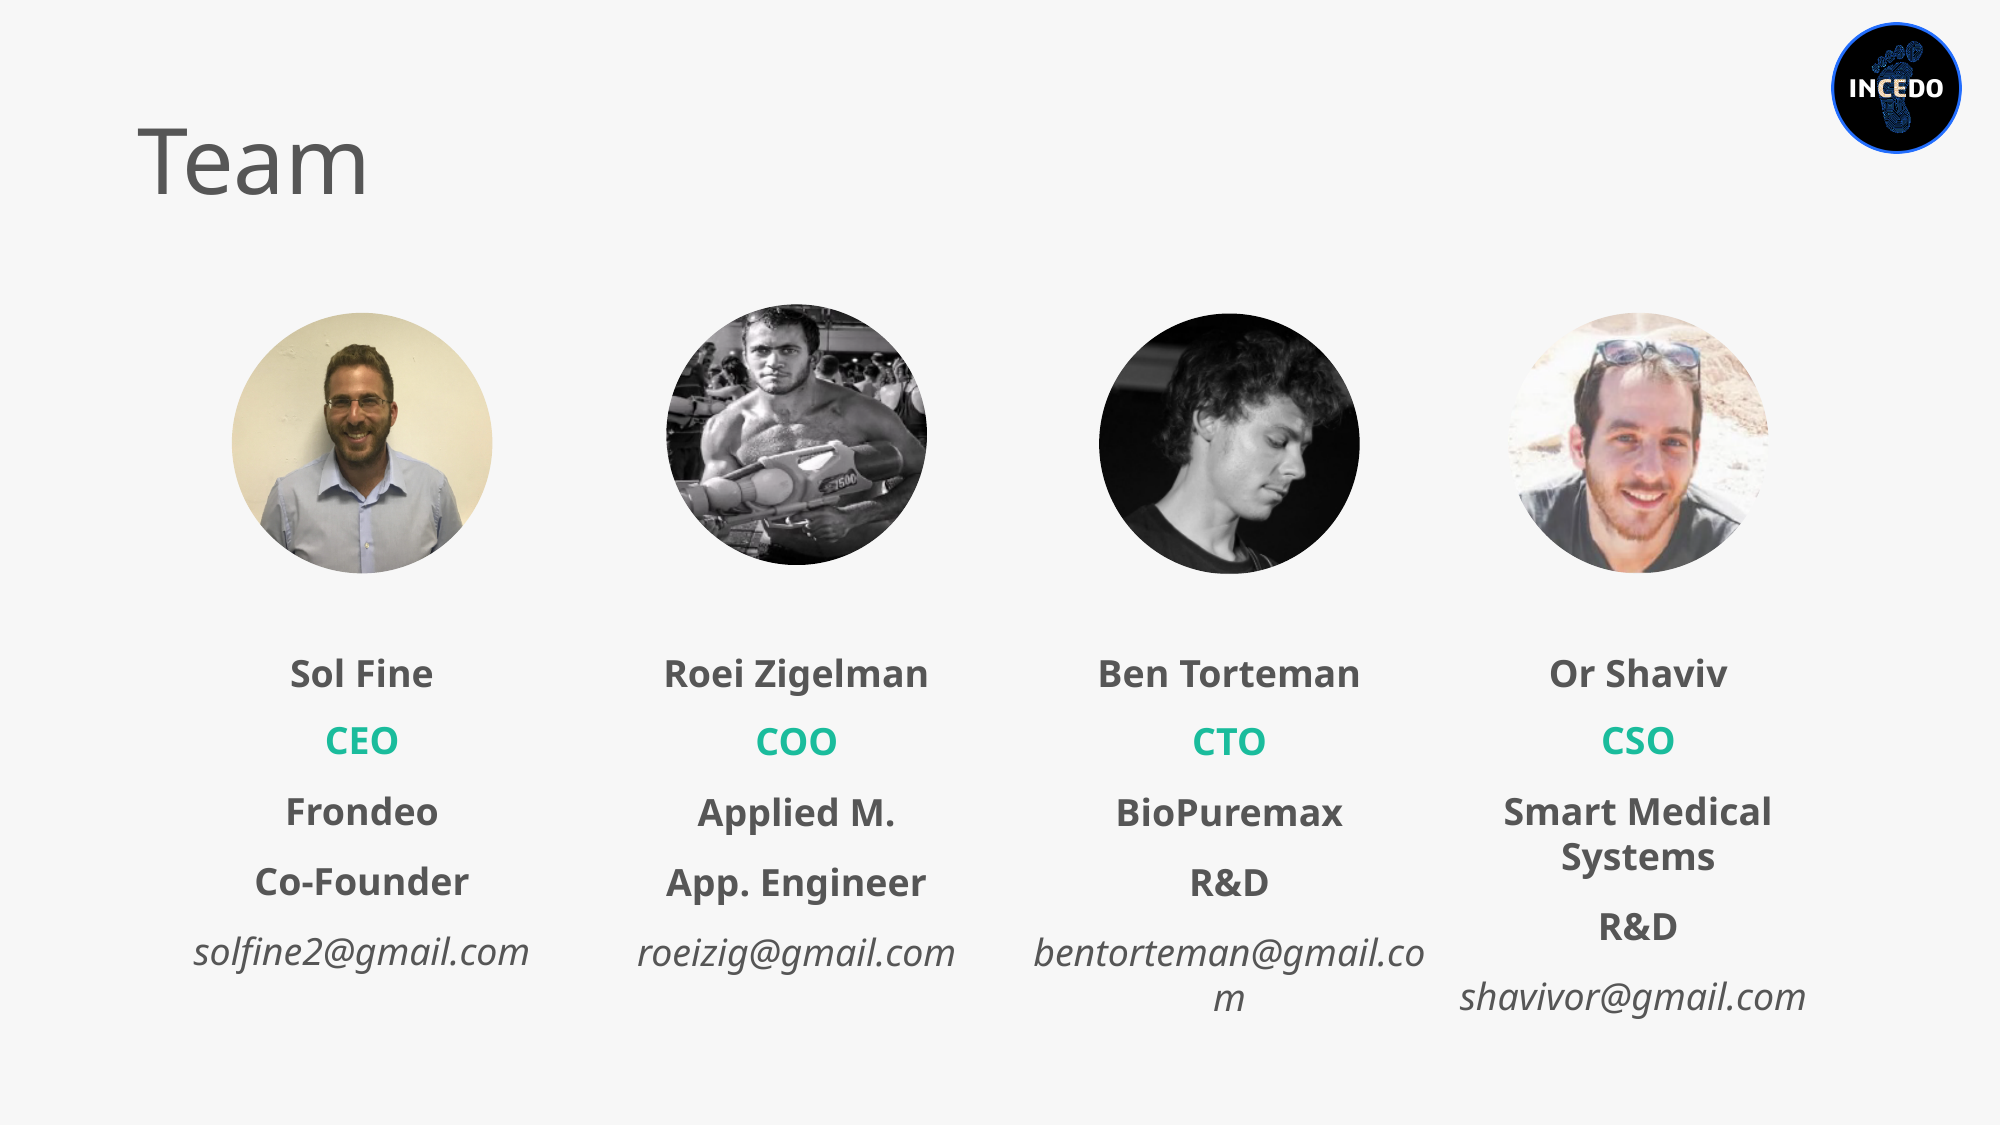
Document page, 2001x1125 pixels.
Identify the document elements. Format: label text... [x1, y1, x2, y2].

text_box Sol Fine CEO [137, 624, 588, 765]
picture [1831, 22, 1963, 154]
text_box Roei Zigelman COO [571, 625, 1004, 766]
picture [666, 304, 927, 566]
text_box Or Shaviv CSO [1413, 624, 1864, 765]
text_box Frondeo Co-Founder solfine2@gmail.com [137, 779, 588, 981]
picture [231, 312, 493, 574]
picture [1507, 312, 1769, 574]
picture [1099, 313, 1360, 575]
text_box Smart Medical Systems R&D shavivor@gmail.com [1413, 779, 1864, 1026]
text_box BioPuremax R&D bentorteman@gmail.com [1004, 780, 1455, 1027]
text_box Ben Torteman CTO [1004, 625, 1455, 766]
list Team [137, 108, 1015, 224]
text_box Applied M. App. Engineer roeizig@gmail.com [571, 780, 1004, 982]
